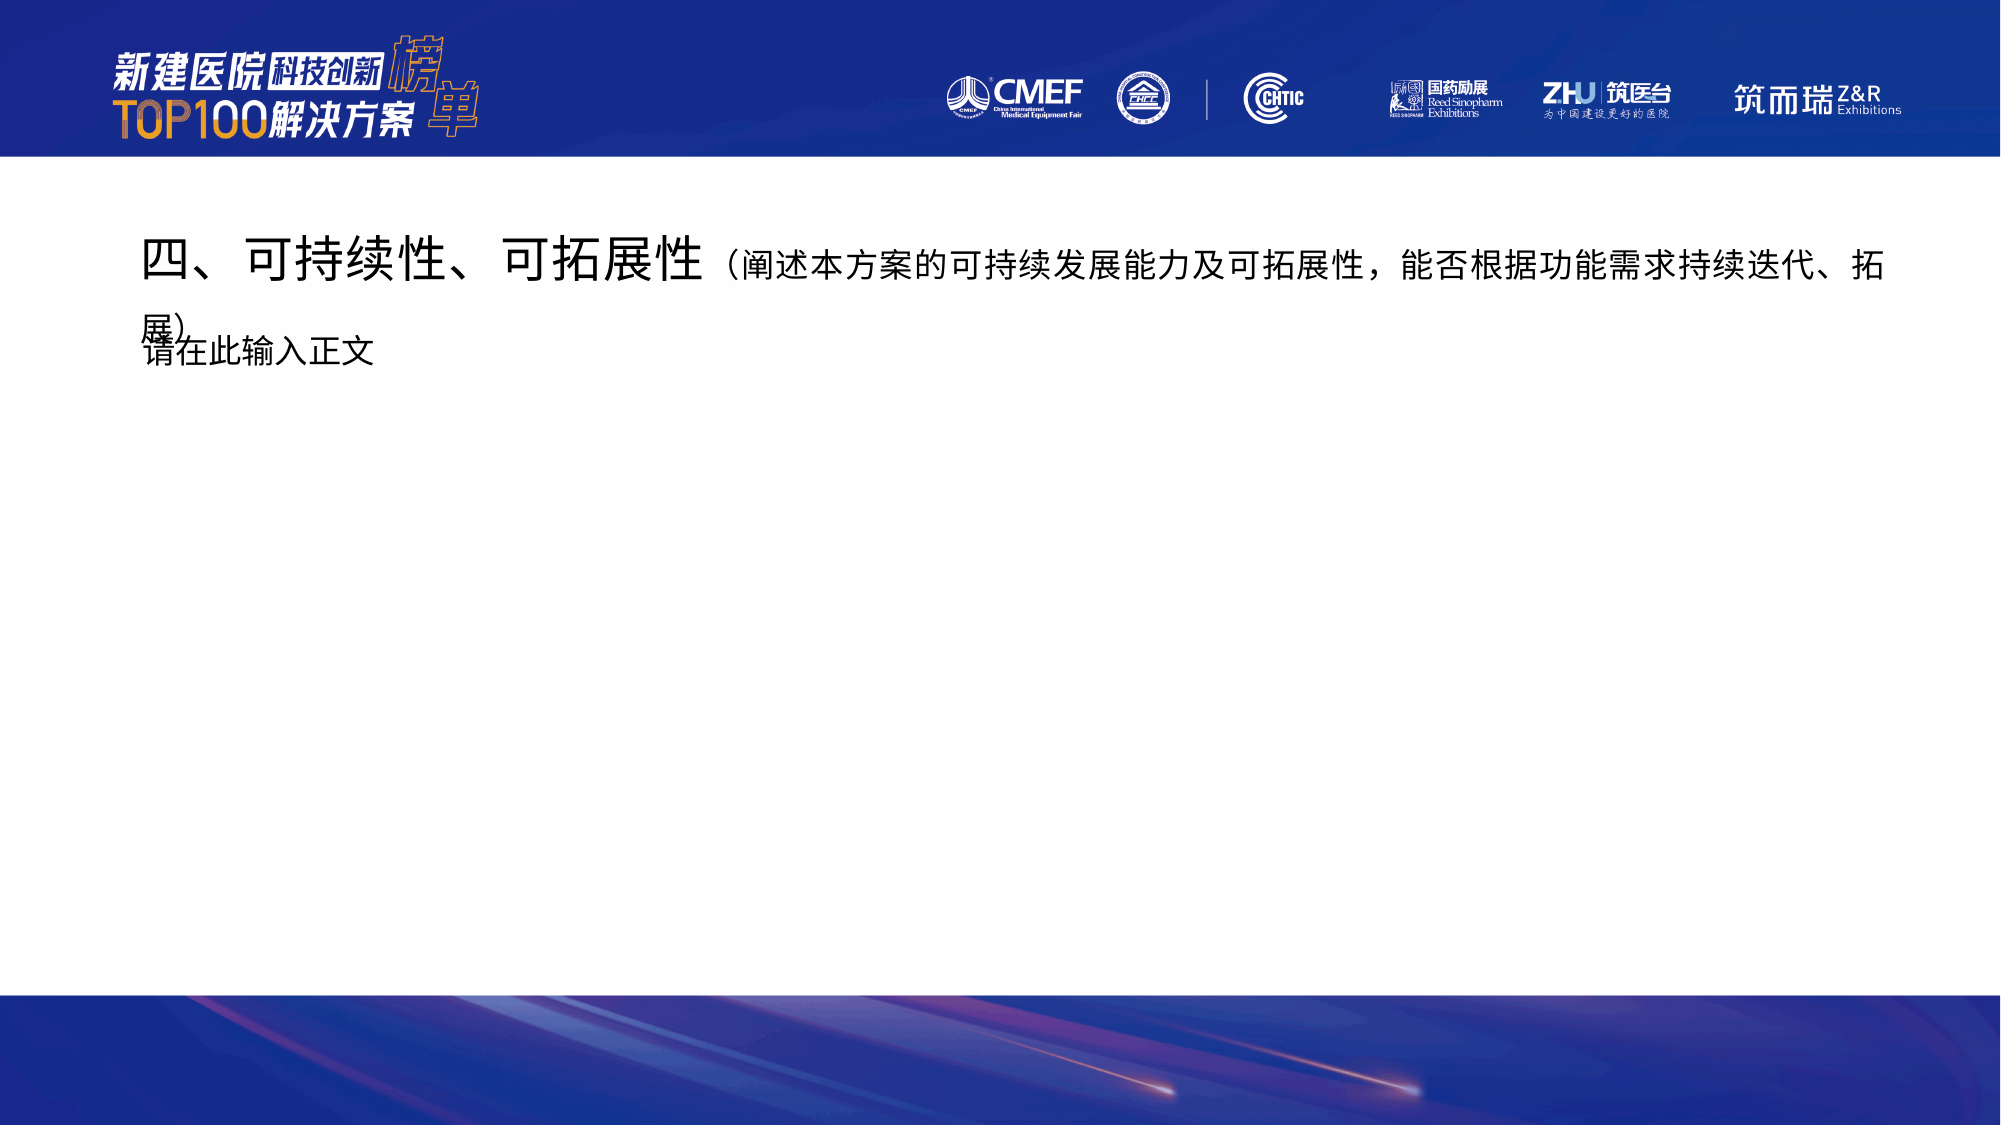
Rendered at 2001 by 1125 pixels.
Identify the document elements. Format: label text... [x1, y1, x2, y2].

text_box 请在此输入正文 [127, 302, 1873, 379]
text_box 四、可持续性、可拓展性（阐述本方案的可持续发展能力及可拓展性，能否根据功能需求持续迭代、拓展） [125, 190, 1900, 288]
picture [0, 0, 2001, 1125]
